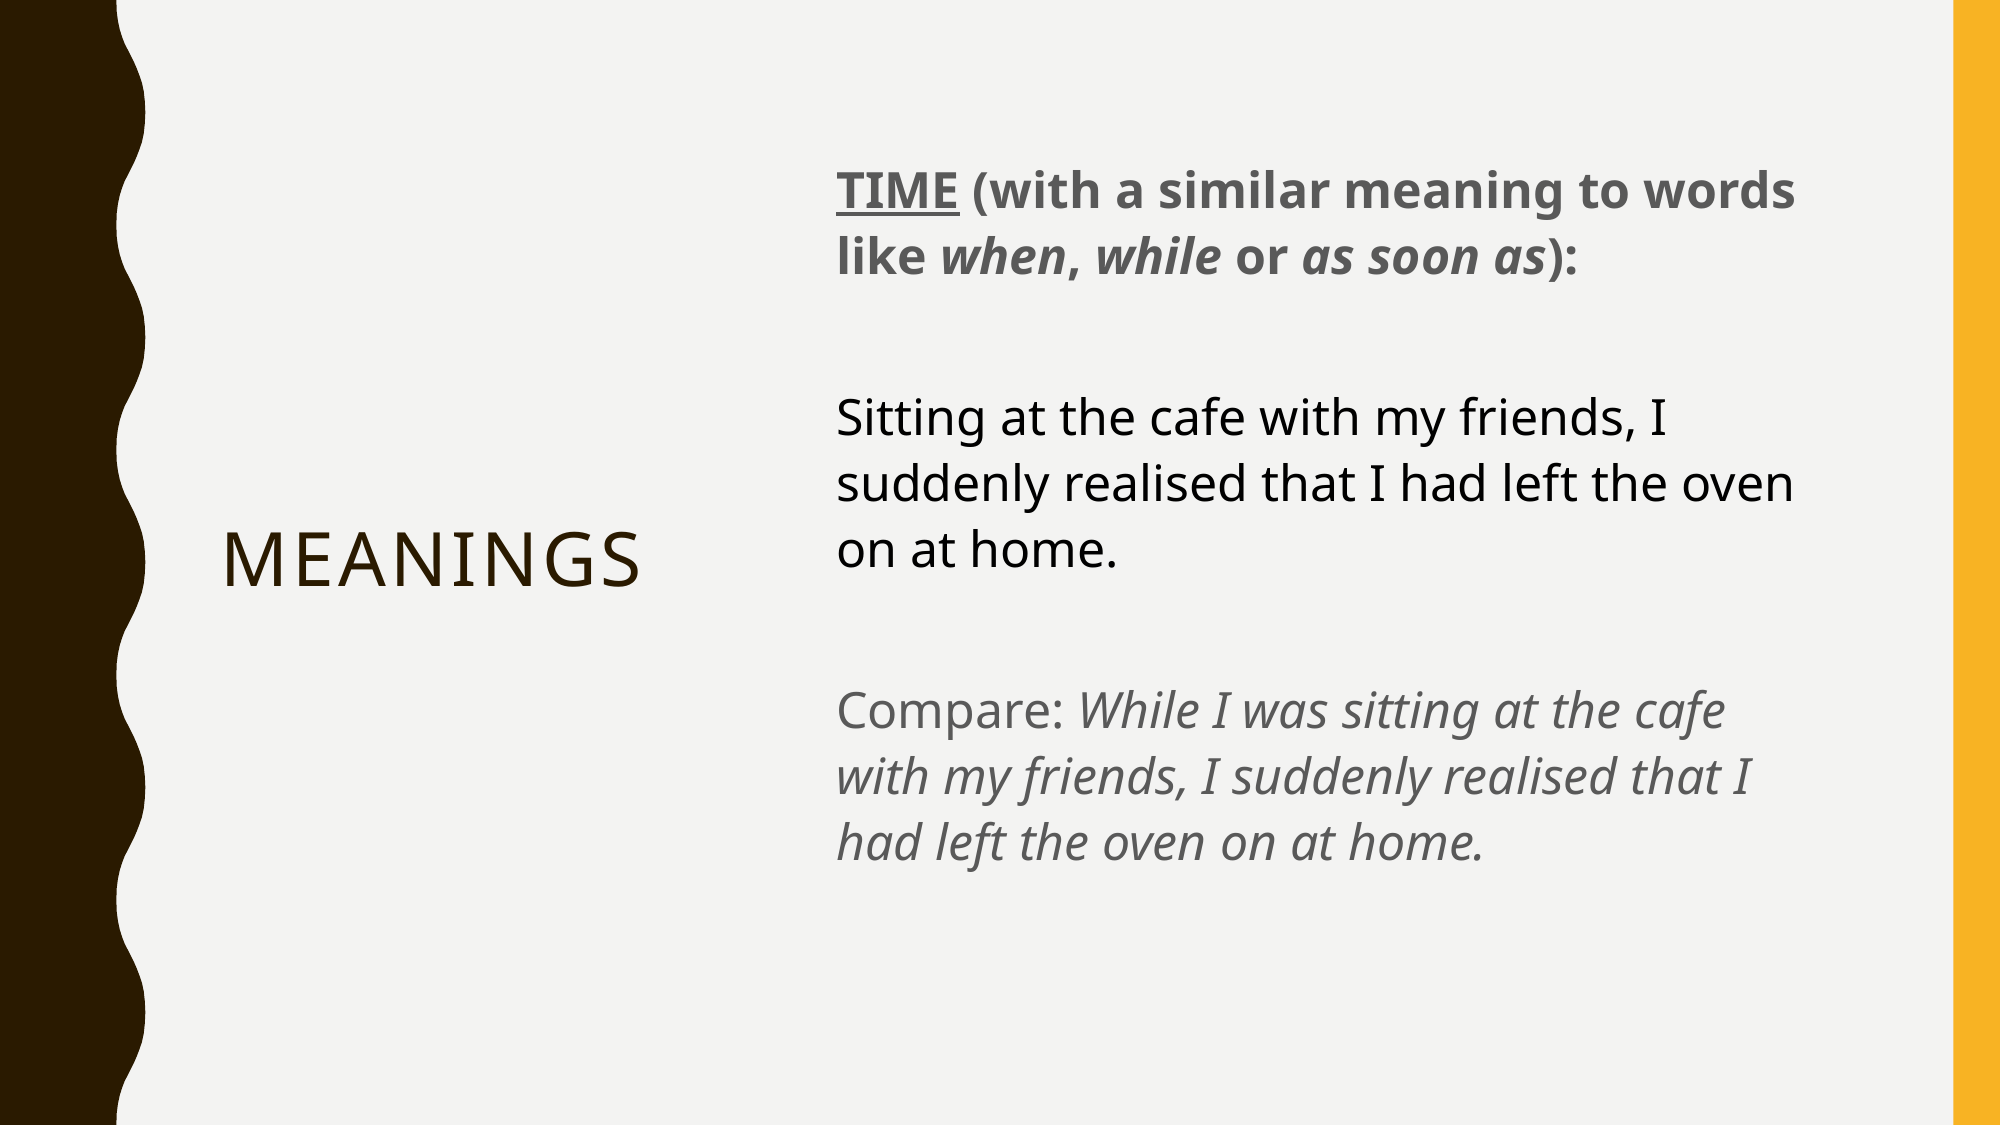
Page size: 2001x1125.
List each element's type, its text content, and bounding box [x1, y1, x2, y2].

title meanings [205, 176, 684, 949]
list TIME (with a similar meaning to words like when, while or as soon as): Sitting at the cafe with my friends, I suddenly realised that I had left the oven on at home. Compare: While I was sitting at the cafe with my friends, I suddenly realised that I had left the oven on at home. [821, 145, 1849, 917]
